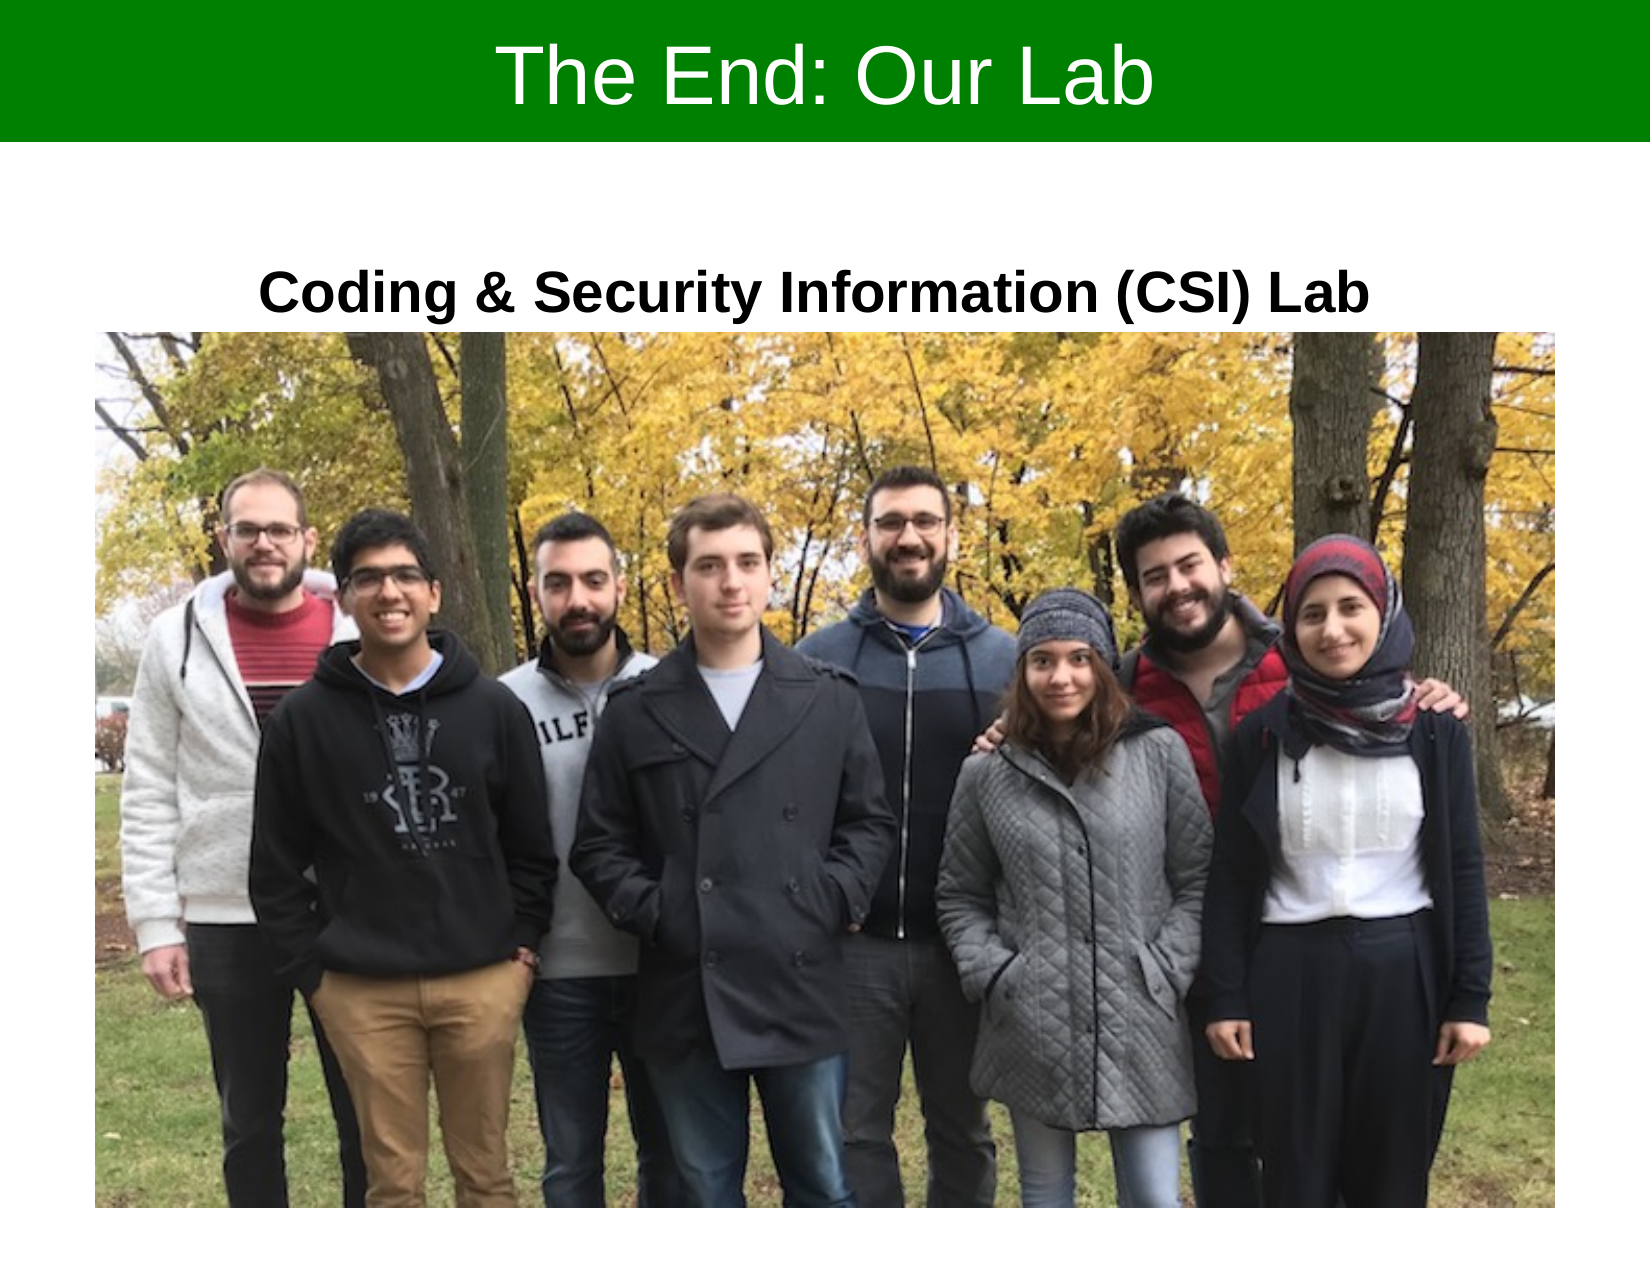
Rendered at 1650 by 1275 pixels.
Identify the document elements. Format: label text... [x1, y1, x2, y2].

text_box Coding & Security Information (CSI) Lab [243, 246, 1407, 331]
picture [95, 332, 1555, 1208]
title The End: Our Lab [0, 0, 1650, 143]
